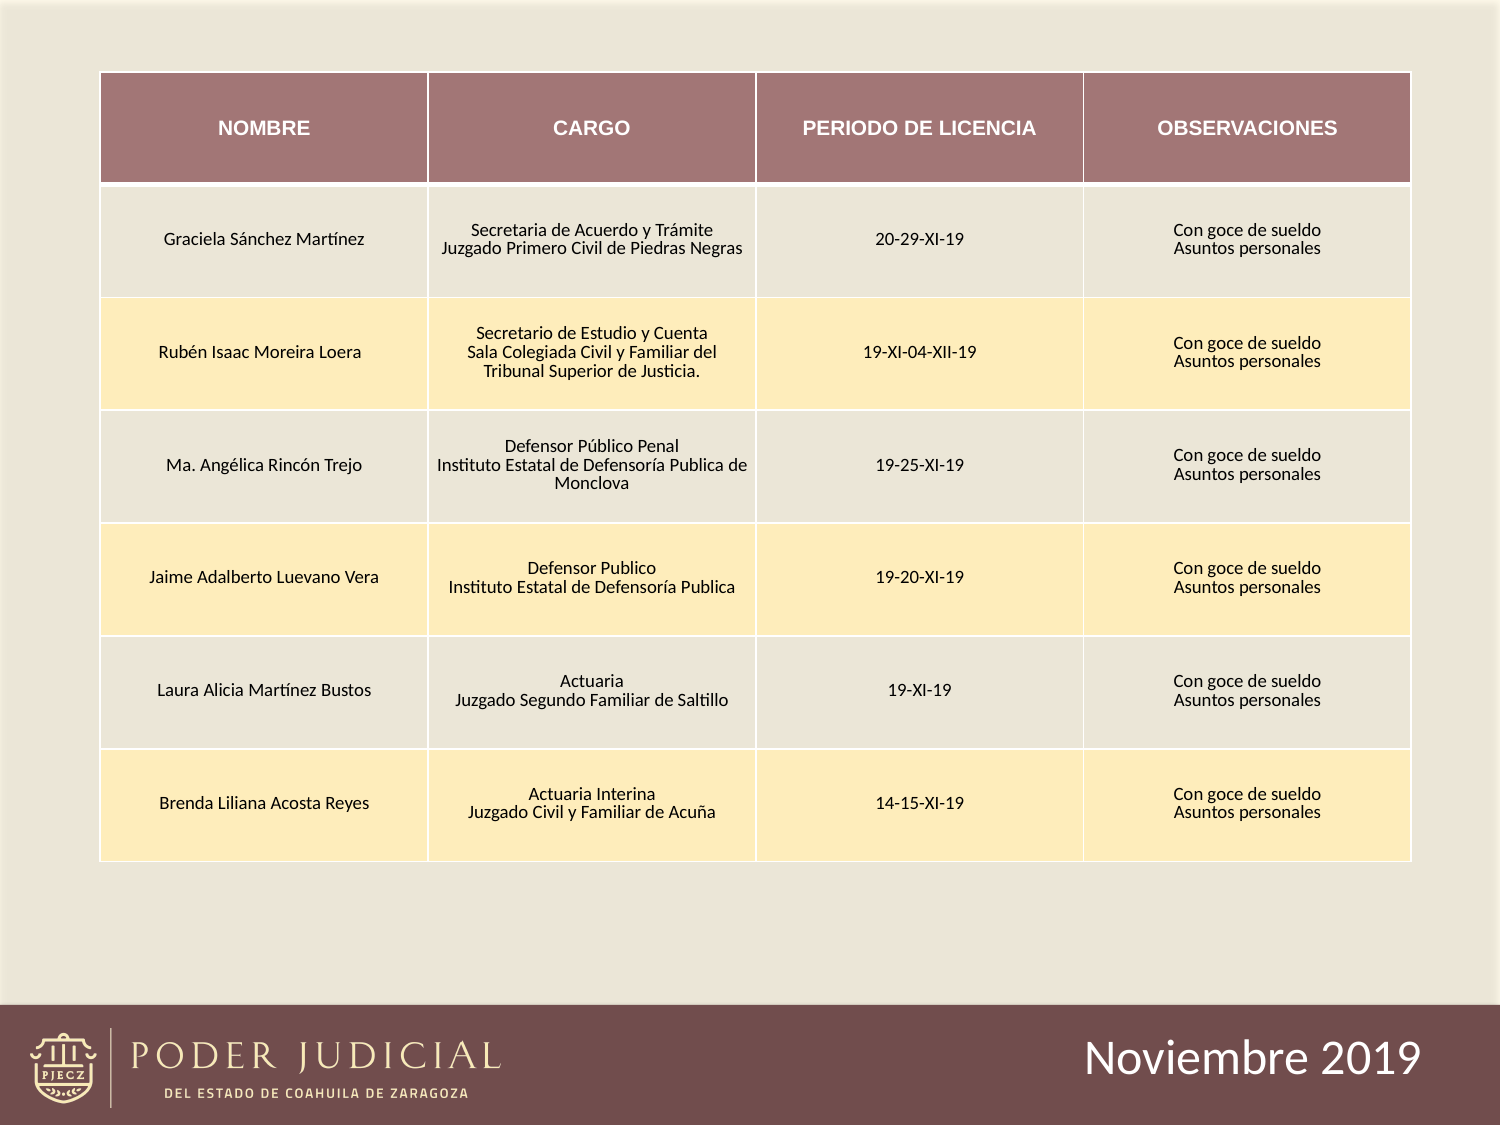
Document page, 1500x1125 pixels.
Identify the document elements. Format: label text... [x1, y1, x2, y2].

table_cell Rubén Isaac Moreira Loera [101, 298, 427, 409]
table_cell 19-20-XI-19 [757, 524, 1083, 635]
table_cell Defensor Publico Instituto Estatal de Defensoría Publica [429, 524, 755, 635]
table_cell Defensor Público Penal Instituto Estatal de Defensoría Publica de Monclova [429, 411, 755, 522]
table_header PERIODO DE LICENCIA [757, 73, 1083, 182]
table_cell Jaime Adalberto Luevano Vera [101, 524, 427, 635]
table_cell Con goce de sueldo Asuntos personales [1084, 187, 1410, 297]
table_cell Ma. Angélica Rincón Trejo [101, 411, 427, 522]
table_cell Actuaria Interina Juzgado Civil y Familiar de Acuña [429, 750, 755, 861]
table_cell Secretaria de Acuerdo y Trámite Juzgado Primero Civil de Piedras Negras [429, 187, 755, 297]
table_cell Laura Alicia Martínez Bustos [101, 637, 427, 748]
table_cell 20-29-XI-19 [757, 187, 1083, 297]
table_cell Con goce de sueldo Asuntos personales [1084, 637, 1410, 748]
table_header OBSERVACIONES [1084, 73, 1410, 182]
table_cell Brenda Liliana Acosta Reyes [101, 750, 427, 861]
table_cell Graciela Sánchez Martínez [101, 187, 427, 297]
table_cell 19-XI-19 [757, 637, 1083, 748]
table_header CARGO [429, 73, 755, 182]
table_cell 19-XI-04-XII-19 [757, 298, 1083, 409]
table_cell Con goce de sueldo Asuntos personales [1084, 524, 1410, 635]
table_cell Con goce de sueldo Asuntos personales [1084, 411, 1410, 522]
text_box Noviembre 2019 [1069, 1016, 1437, 1092]
table_header NOMBRE [101, 73, 427, 182]
picture [30, 1028, 501, 1108]
table_cell 19-25-XI-19 [757, 411, 1083, 522]
table_cell Secretario de Estudio y Cuenta Sala Colegiada Civil y Familiar del Tribunal Superior de Justicia. [429, 298, 755, 409]
table_cell 14-15-XI-19 [757, 750, 1083, 861]
table_cell Con goce de sueldo Asuntos personales [1084, 298, 1410, 409]
table_cell Actuaria Juzgado Segundo Familiar de Saltillo [429, 637, 755, 748]
table_cell Con goce de sueldo Asuntos personales [1084, 750, 1410, 861]
